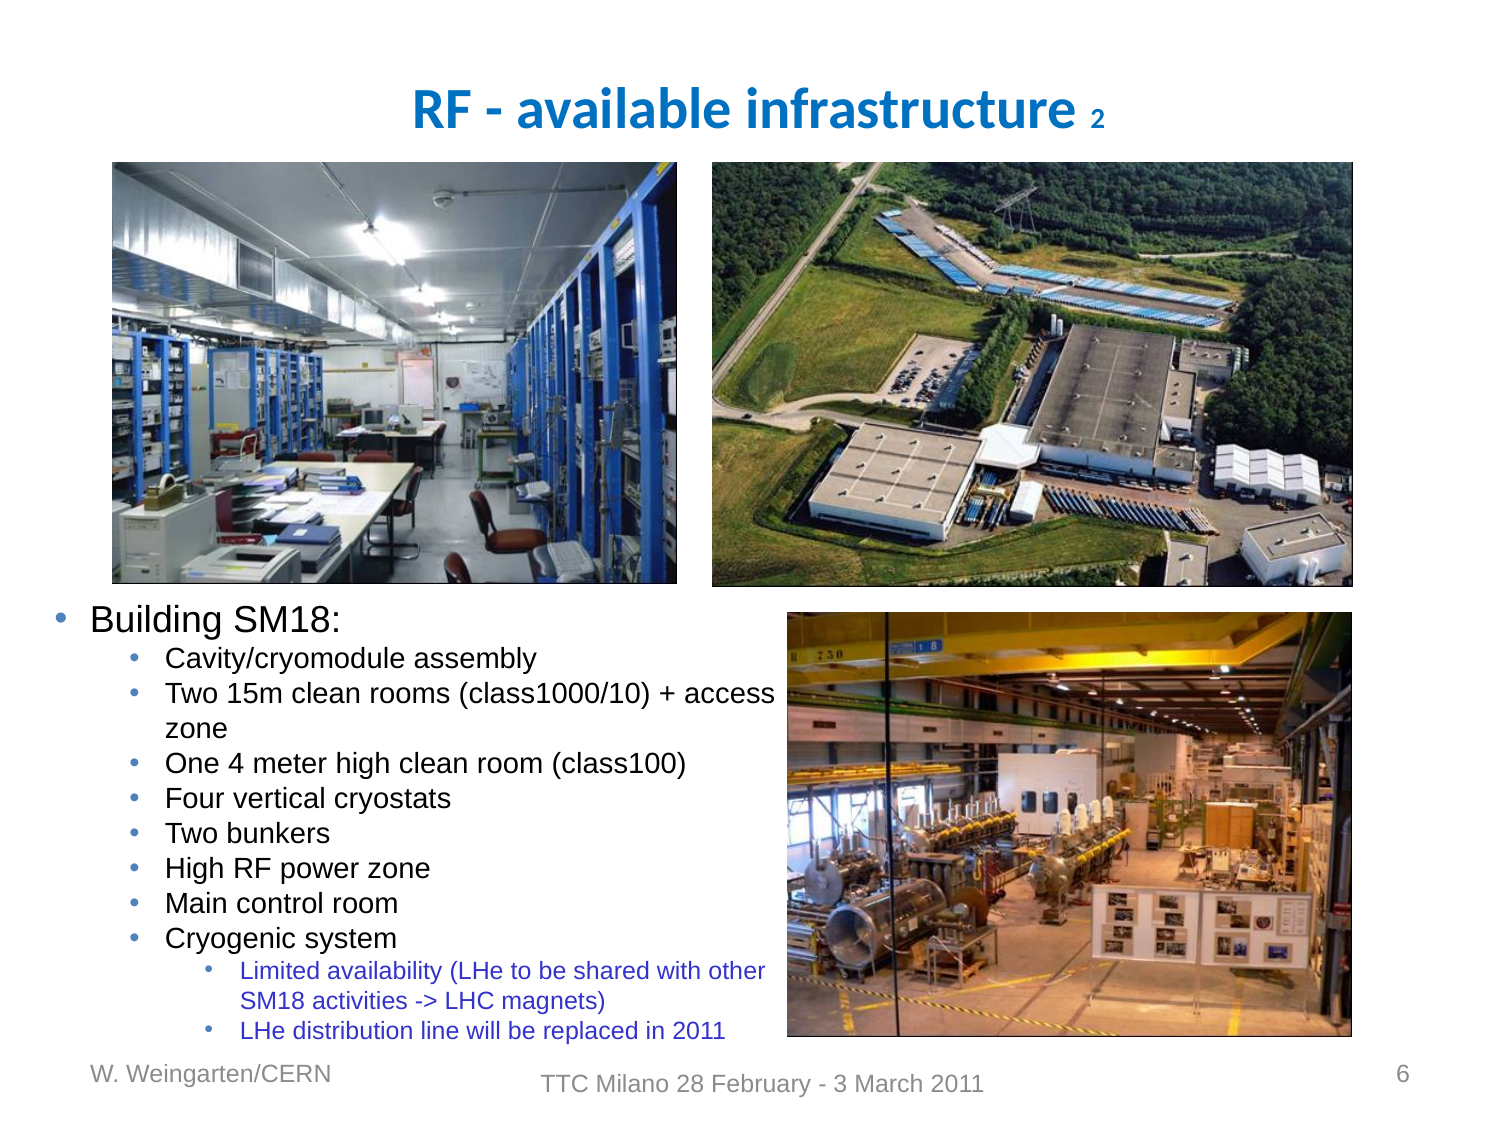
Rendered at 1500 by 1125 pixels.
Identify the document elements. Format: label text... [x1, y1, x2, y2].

picture [787, 612, 1352, 1037]
text_box Building SM18: Cavity/cryomodule assembly Two 15m clean rooms (class1000/10) + access zone One 4 meter high clean room (class100) Four vertical cryostats Two bunkers High RF power zone Main control room Cryogenic system Limited availability (LHe to be shared with other SM18 activities -> LHC magnets) LHe distribution line will be replaced in 2011 [0, 587, 825, 1082]
footer TTC Milano 28 February - 3 March 2011 [425, 1065, 1074, 1100]
slide_number W. Weingarten/CERN [75, 1042, 425, 1103]
title RF - available infrastructure 2 [84, 35, 1434, 175]
slide_number 6 [1074, 1042, 1425, 1103]
picture [712, 162, 1353, 587]
picture [112, 162, 677, 585]
